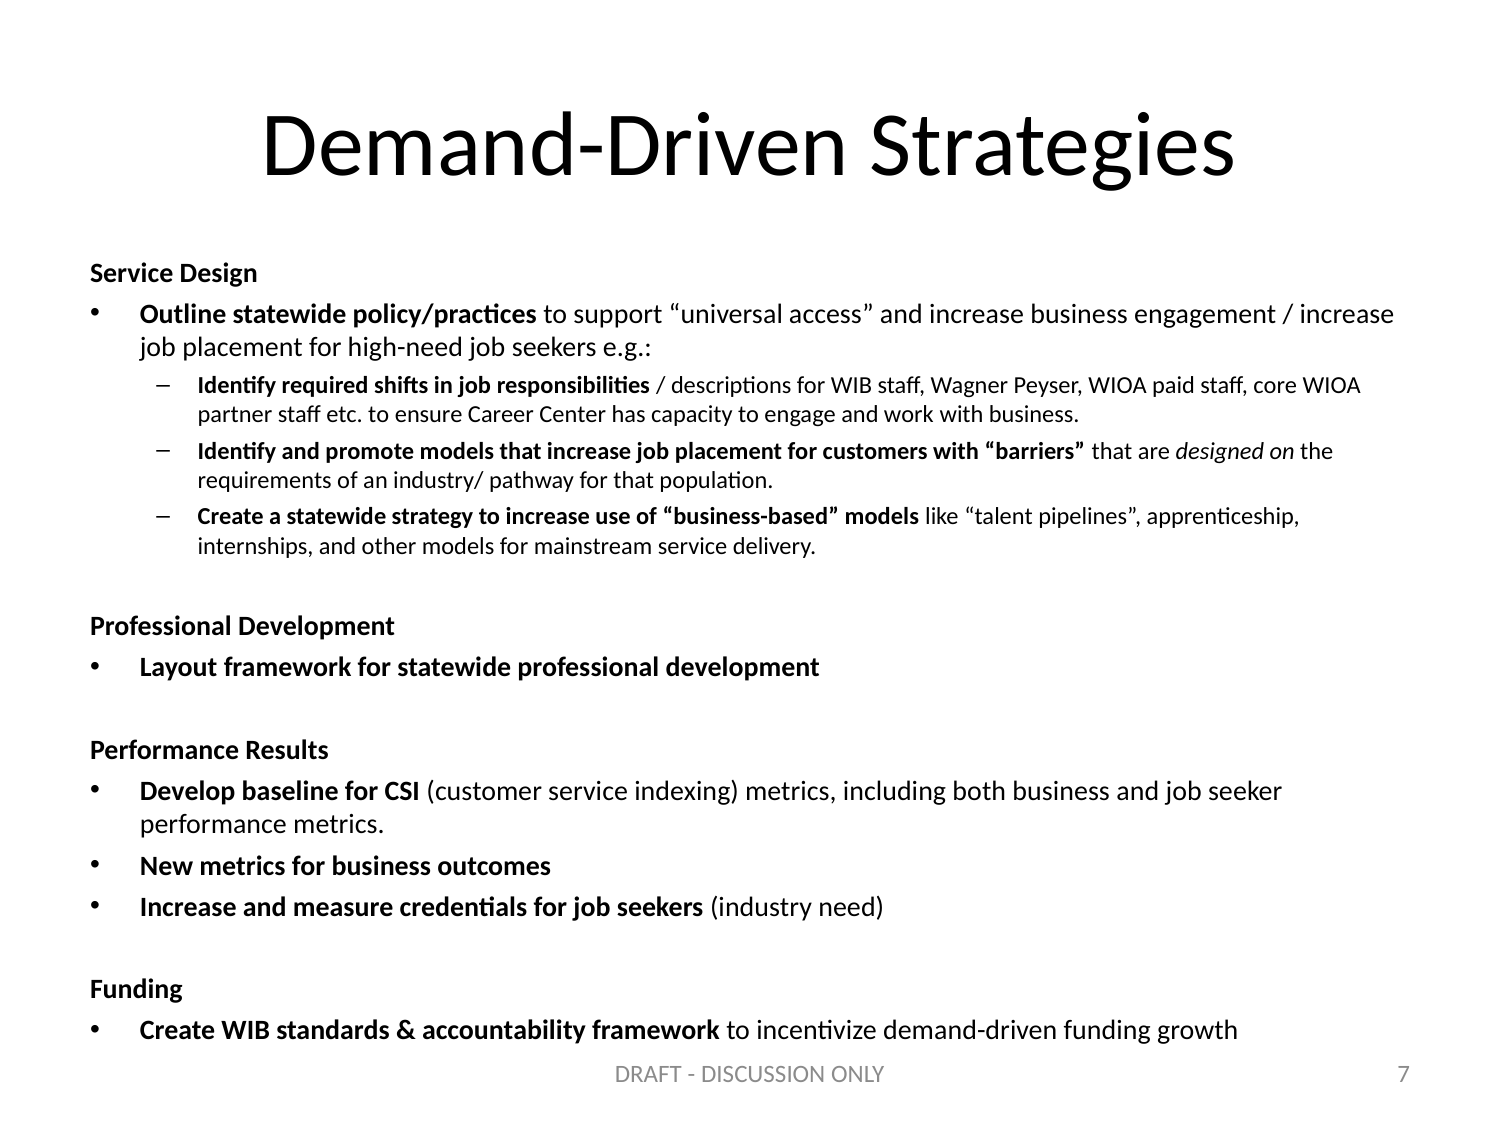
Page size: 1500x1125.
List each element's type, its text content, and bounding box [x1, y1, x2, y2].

footer DRAFT - DISCUSSION ONLY [512, 1042, 988, 1103]
slide_number 7 [1074, 1042, 1425, 1103]
title Demand-Driven Strategies [75, 45, 1425, 233]
list Service Design Outline statewide policy/practices to support “universal access” and increase business engagement / increase job placement for high-need job seekers e.g.: Identify required shifts in job responsibilities / descriptions for WIB staff, Wagner Peyser, WIOA paid staff, core WIOA partner staff etc. to ensure Career Center has capacity to engage and work with business. Identify and promote models that increase job placement for customers with “barriers” that are designed on the requirements of an industry/ pathway for that population. Create a statewide strategy to increase use of “business-based” models like “talent pipelines”, apprenticeship, internships, and other models for mainstream service delivery. Professional Development Layout framework for statewide professional development Performance Results Develop baseline for CSI (customer service indexing) metrics, including both business and job seeker performance metrics. New metrics for business outcomes Increase and measure credentials for job seekers (industry need) Funding Create WIB standards & accountability framework to incentivize demand-driven funding growth [75, 246, 1425, 1058]
